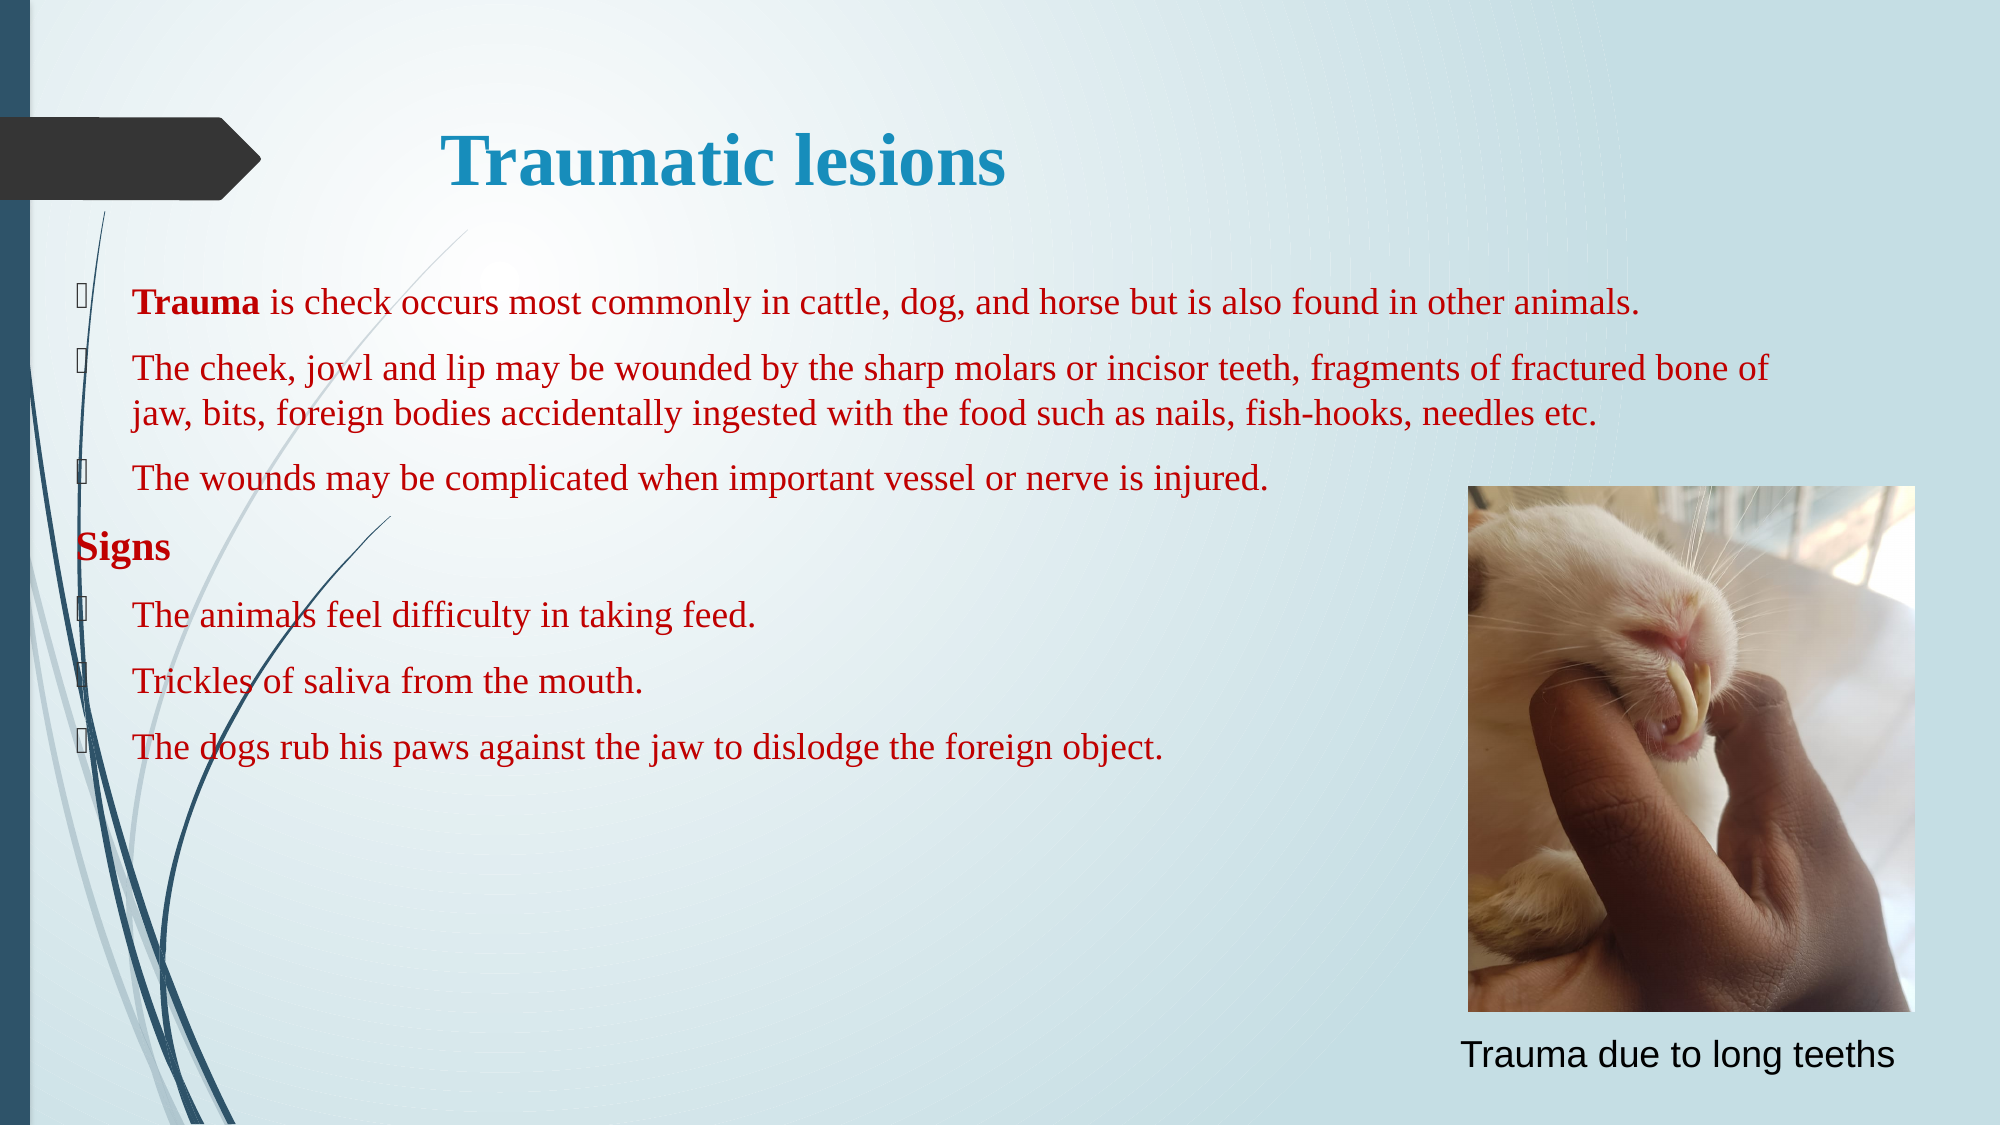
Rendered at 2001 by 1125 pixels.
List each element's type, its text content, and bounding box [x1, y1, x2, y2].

title Traumatic lesions [425, 102, 1888, 313]
list Trauma is check occurs most commonly in cattle, dog, and horse but is also found in other animals. The cheek, jowl and lip may be wounded by the sharp molars or incisor teeth, fragments of fractured bone of jaw, bits, foreign bodies accidentally ingested with the food such as nails, fish-hooks, needles etc. The wounds may be complicated when important vessel or nerve is injured. Signs The animals feel difficulty in taking feed. Trickles of saliva from the mouth. The dogs rub his paws against the jaw to dislodge the foreign object. [60, 269, 1808, 996]
text_box Trauma due to long teeths [1445, 1022, 1966, 1083]
picture [1468, 485, 1915, 1013]
